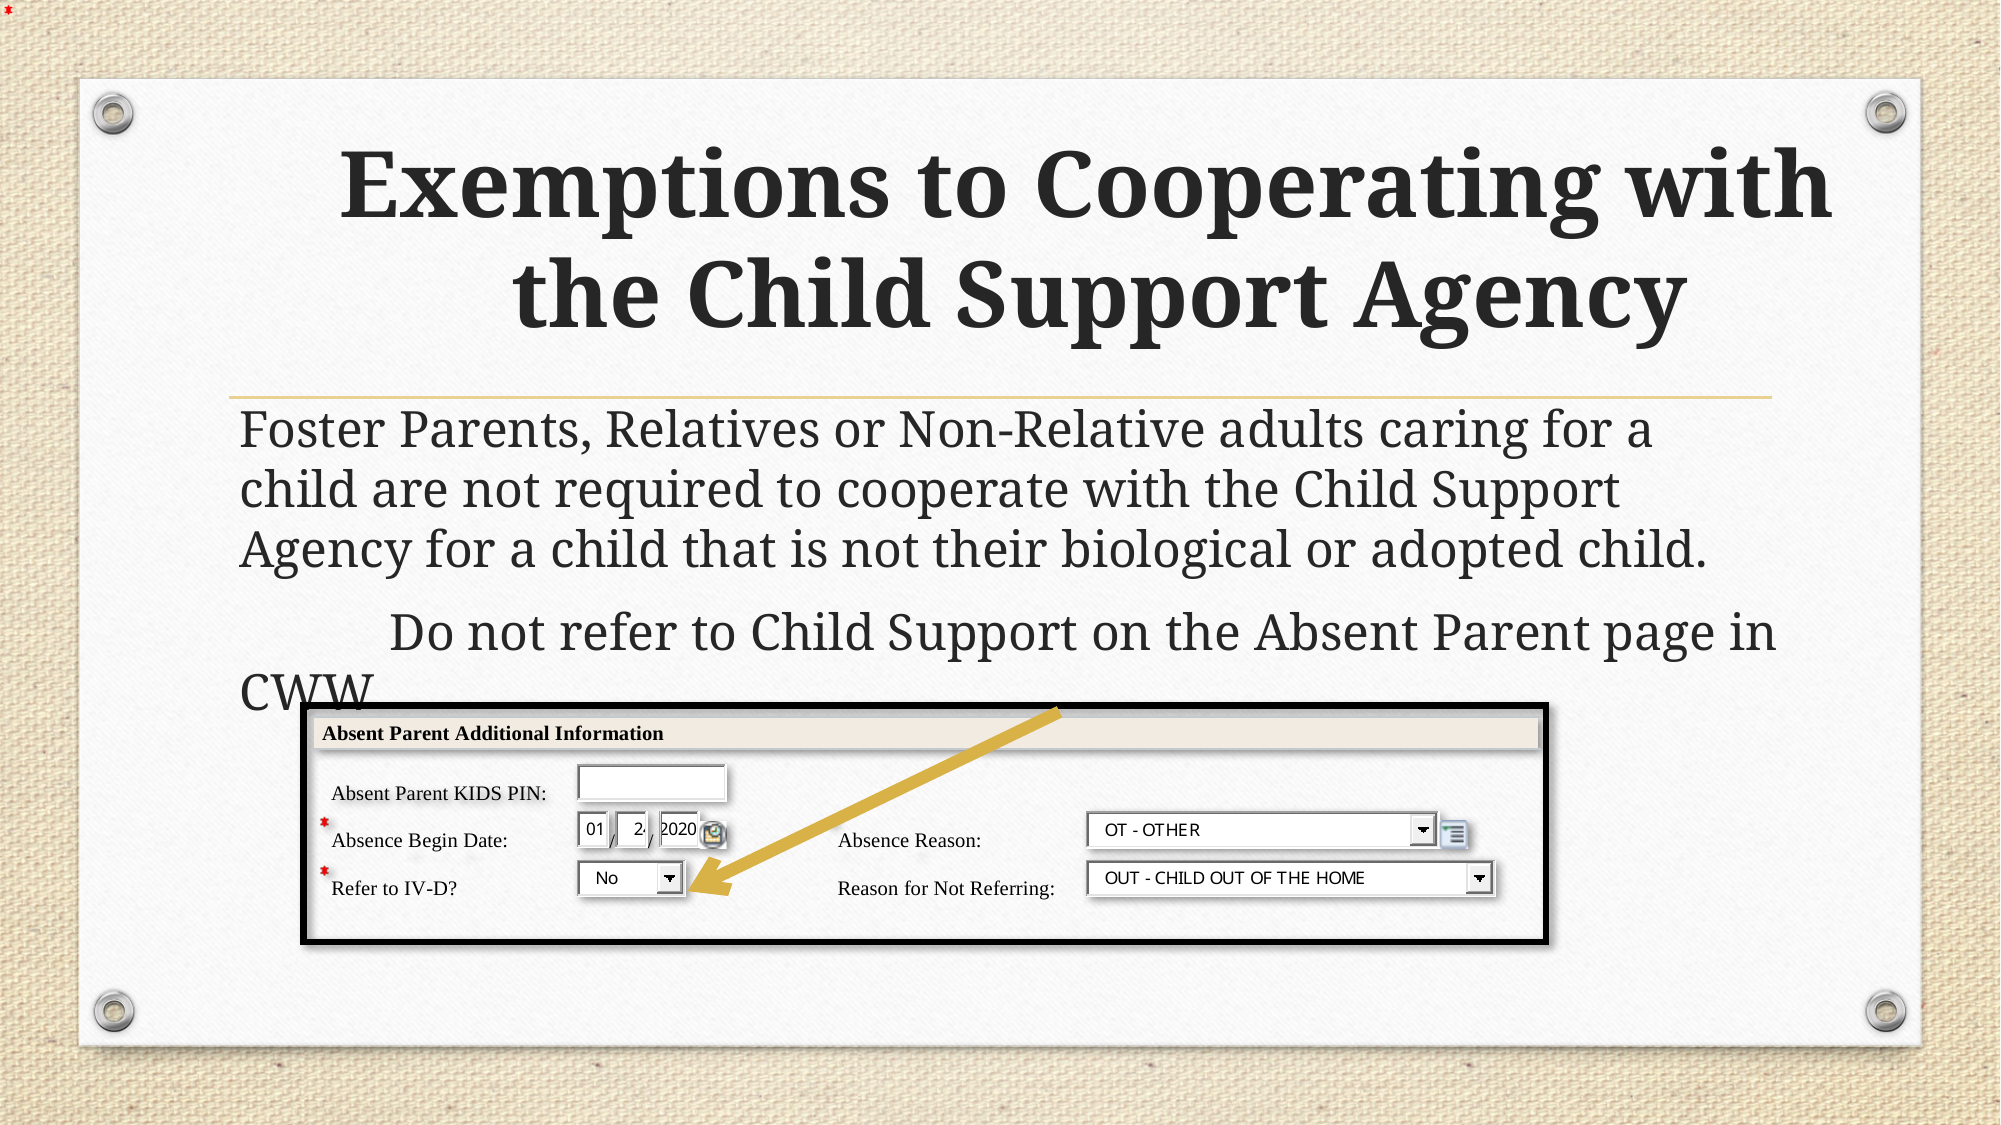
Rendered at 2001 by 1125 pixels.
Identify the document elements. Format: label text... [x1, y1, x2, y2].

list Foster Parents, Relatives or Non-Relative adults caring for a child are not required to cooperate with the Child Support Agency for a child that is not their biological or adopted child. Do not refer to Child Support on the Absent Parent page in CWW [224, 389, 1800, 983]
picture [0, 0, 2001, 1125]
title Exemptions to Cooperating with the Child Support Agency [312, 244, 1888, 338]
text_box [687, 711, 1060, 892]
